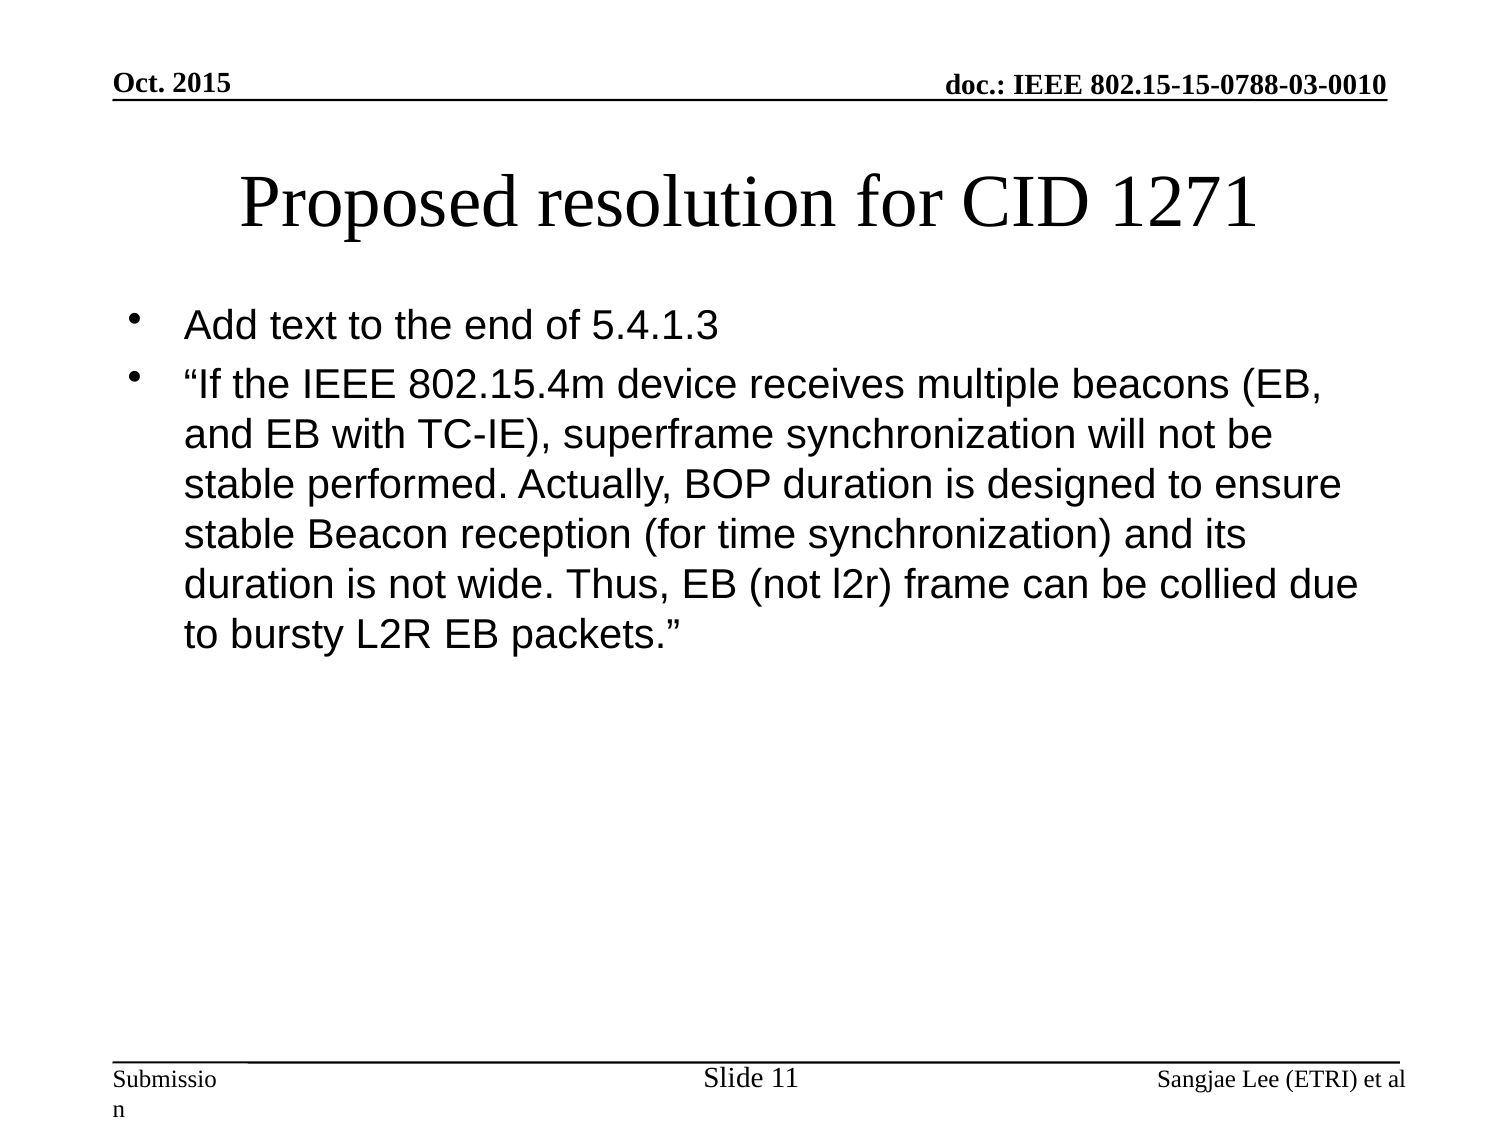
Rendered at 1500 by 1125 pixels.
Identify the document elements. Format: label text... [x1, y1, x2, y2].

title Proposed resolution for CID 1271 [112, 125, 1388, 268]
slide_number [112, 62, 376, 99]
footer Sangjae Lee (ETRI) et al [899, 1061, 1413, 1093]
slide_number Slide 11 [619, 1058, 883, 1095]
list Add text to the end of 5.4.1.3 “If the IEEE 802.15.4m device receives multiple beacons (EB, and EB with TC-IE), superframe synchronization will not be stable performed. Actually, BOP duration is designed to ensure stable Beacon reception (for time synchronization) and its duration is not wide. Thus, EB (not l2r) frame can be collied due to bursty L2R EB packets.” [112, 290, 1388, 1001]
